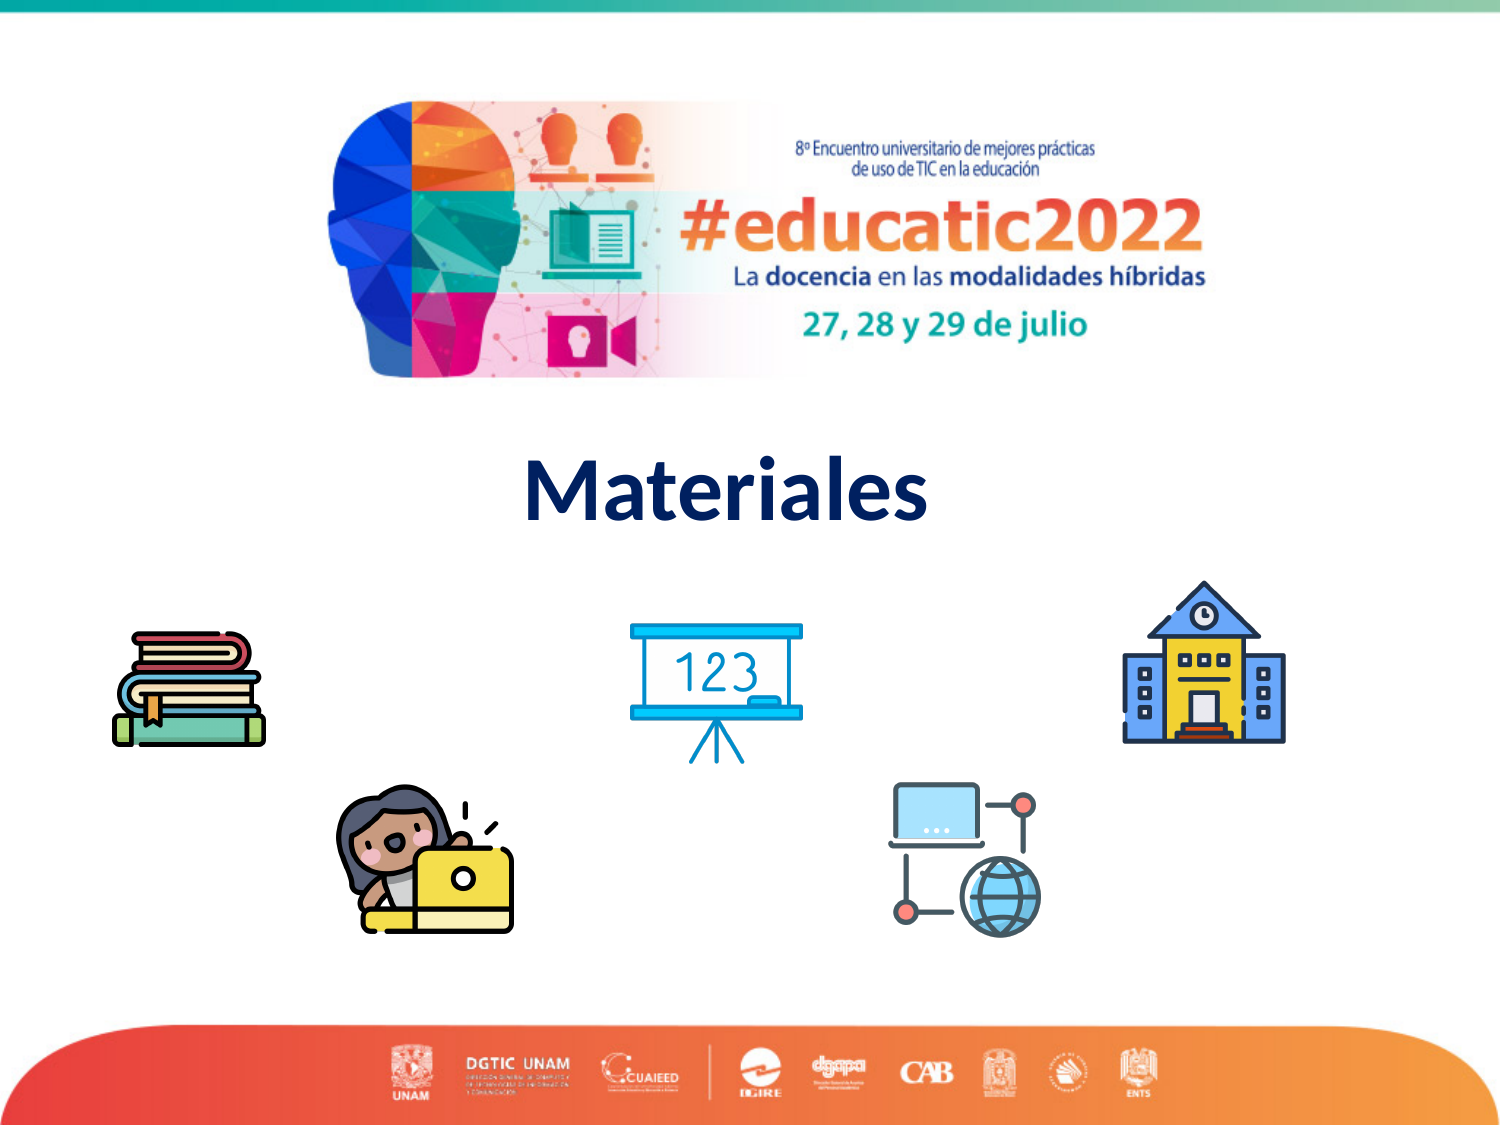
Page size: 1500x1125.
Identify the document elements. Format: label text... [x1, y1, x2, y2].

title Materiales [88, 359, 1364, 608]
picture [0, 0, 1500, 1125]
